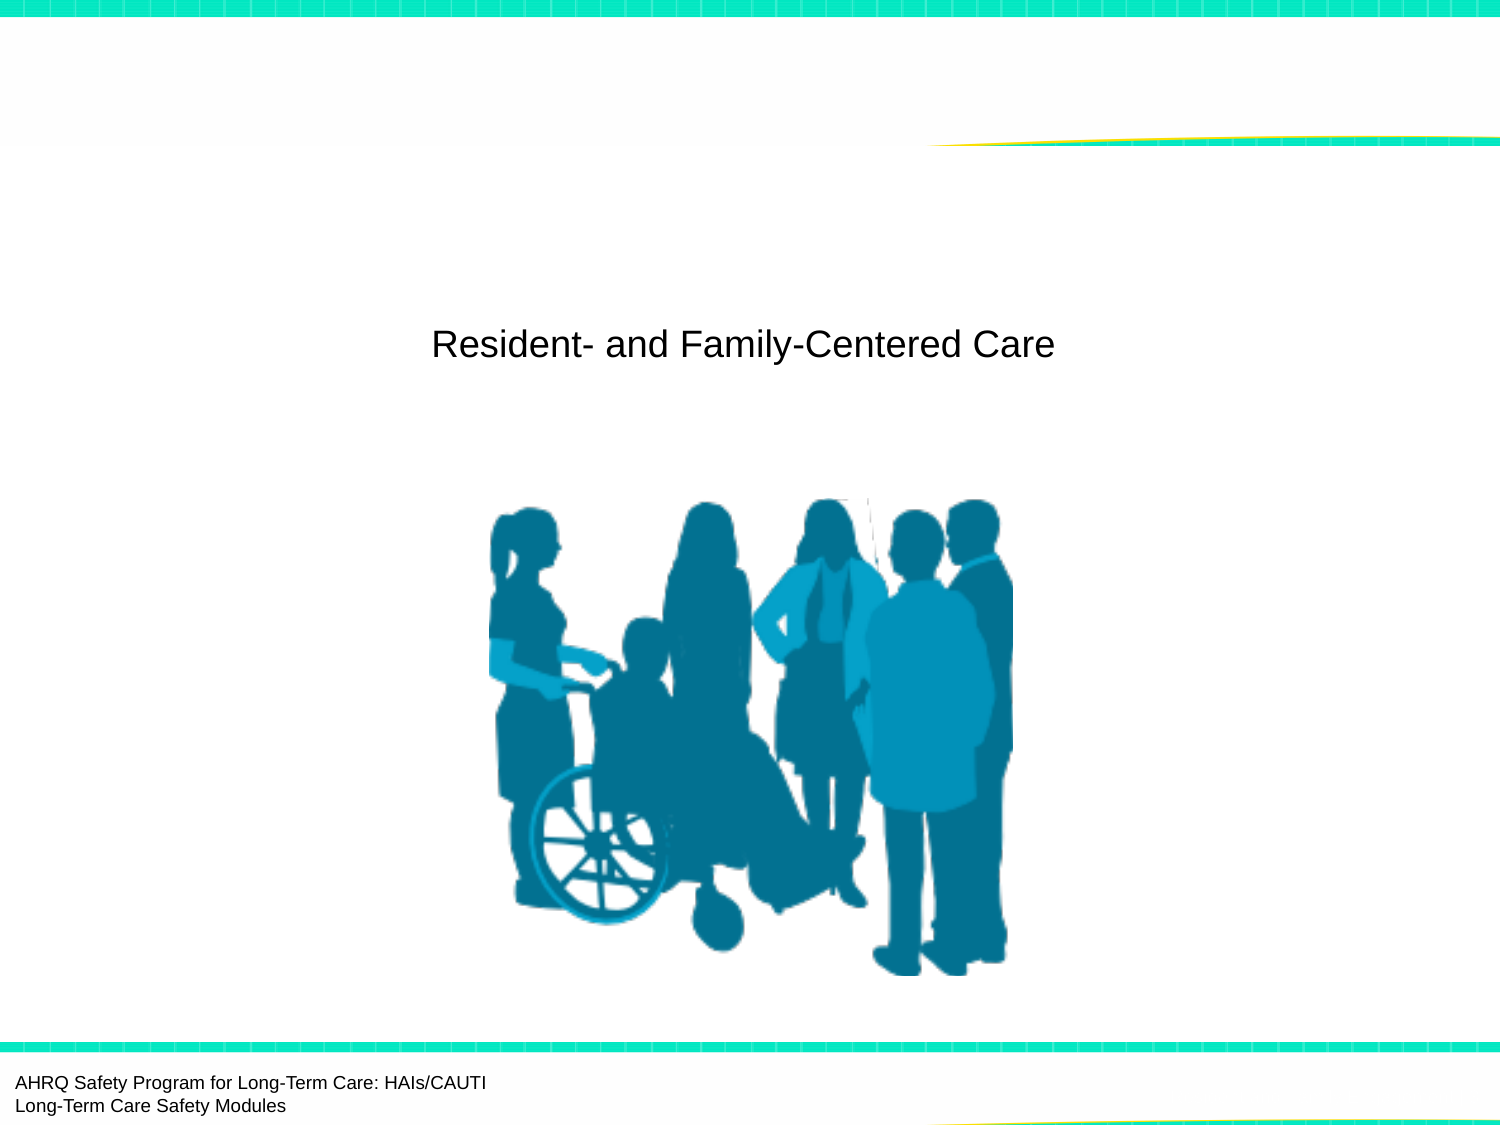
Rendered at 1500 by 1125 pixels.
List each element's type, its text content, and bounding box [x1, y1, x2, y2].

picture [610, 850, 655, 882]
title Resident- and Family-Centered Care [68, 310, 1419, 419]
picture [638, 887, 649, 893]
picture [920, 812, 936, 946]
picture [488, 498, 1014, 825]
picture [610, 832, 622, 845]
slide_number AHRQ Safety Program for Long-Term Care: HAIs/CAUTI Long-Term Care Safety Modules [0, 1062, 563, 1125]
picture [566, 691, 597, 767]
picture [579, 857, 597, 873]
picture [0, 1042, 1500, 1125]
picture [543, 777, 595, 882]
picture [615, 870, 622, 878]
picture [561, 661, 613, 691]
picture [777, 613, 787, 636]
picture [625, 812, 654, 847]
picture [564, 878, 640, 910]
picture [658, 653, 675, 698]
picture [916, 646, 1014, 977]
picture [602, 859, 608, 875]
picture [828, 776, 837, 830]
picture [506, 550, 519, 579]
picture [0, 0, 1500, 146]
picture [488, 638, 903, 977]
picture [599, 811, 614, 832]
